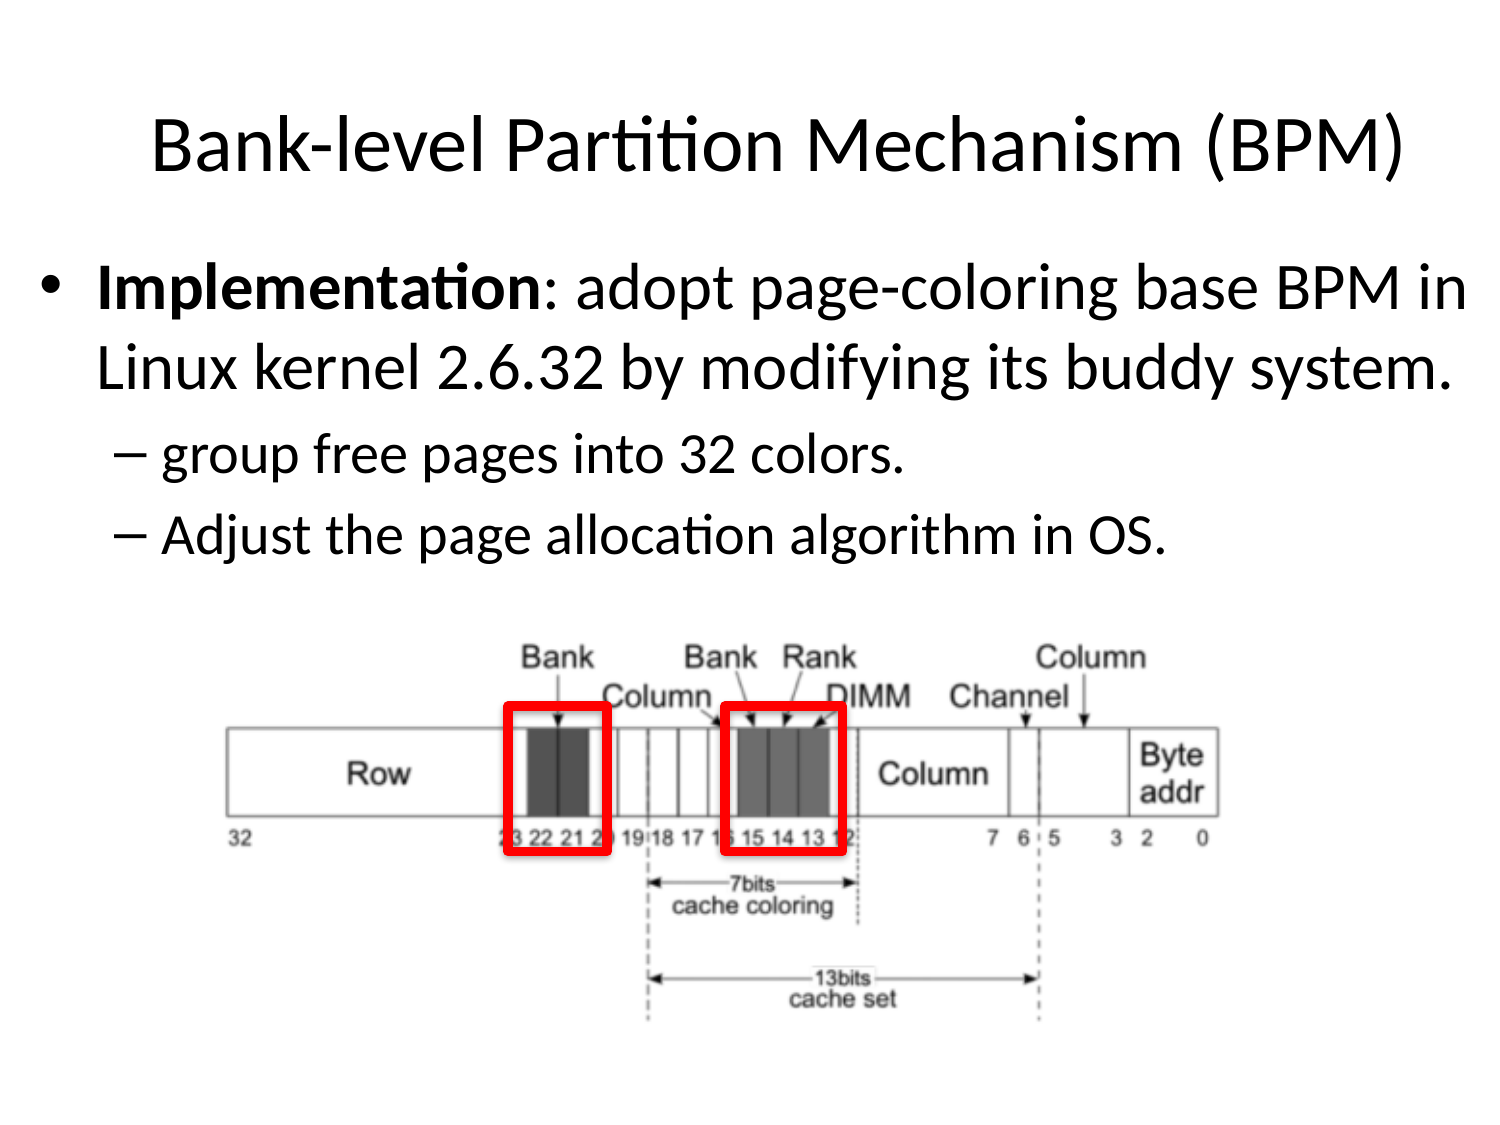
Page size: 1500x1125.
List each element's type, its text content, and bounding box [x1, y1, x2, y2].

list Implementation: adopt page-coloring base BPM in Linux kernel 2.6.32 by modifying its buddy system. group free pages into 32 colors. Adjust the page allocation algorithm in OS. [24, 235, 1500, 979]
picture [198, 623, 1258, 1046]
title Bank-level Partition Mechanism (BPM) [75, 45, 1486, 233]
